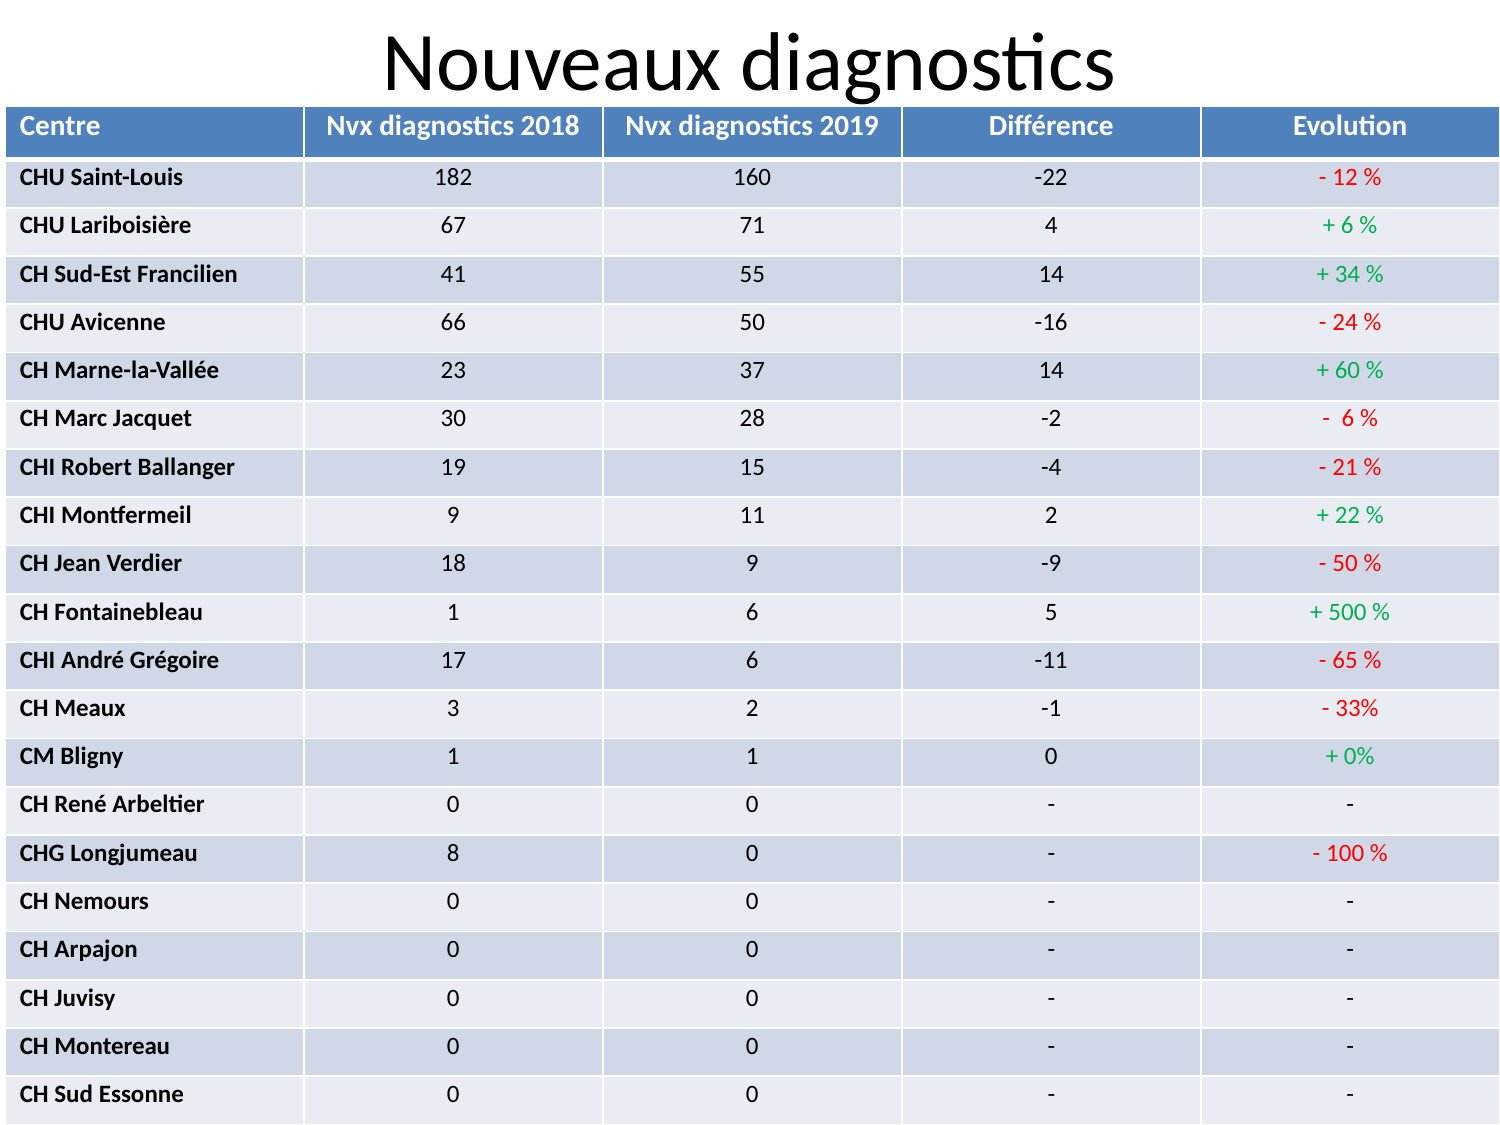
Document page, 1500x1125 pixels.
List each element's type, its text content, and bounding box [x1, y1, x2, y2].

table_cell - 50 % [1202, 546, 1499, 593]
table_cell -1 [903, 691, 1200, 738]
table_header Nvx diagnostics 2018 [305, 115, 602, 157]
table_cell - 33% [1202, 691, 1499, 738]
table_cell 15 [604, 450, 901, 496]
table_cell 28 [604, 402, 901, 448]
table_cell CH Jean Verdier [6, 546, 303, 593]
table_cell CH Juvisy [6, 981, 303, 1027]
table_cell 71 [604, 209, 901, 255]
table_cell - 100 % [1202, 836, 1499, 882]
table_header Centre [6, 115, 303, 157]
table_cell -22 [903, 162, 1200, 207]
table_cell 0 [604, 1029, 901, 1075]
table_cell 66 [305, 305, 602, 352]
table_cell 0 [305, 1029, 602, 1075]
table_cell - [1202, 1077, 1499, 1124]
table_cell -16 [903, 305, 1200, 352]
table_cell CH Marne-la-Vallée [6, 353, 303, 400]
table_cell -9 [903, 546, 1200, 593]
table_cell + 34 % [1202, 257, 1499, 303]
table_cell + 6 % [1202, 209, 1499, 255]
table_cell - [903, 1077, 1200, 1124]
table_cell 0 [604, 1077, 901, 1124]
table_cell - [903, 1029, 1200, 1075]
table_cell 37 [604, 353, 901, 400]
table_cell - 21 % [1202, 450, 1499, 496]
table_cell CHU Saint-Louis [6, 162, 303, 207]
table_cell -2 [903, 402, 1200, 448]
table_cell 55 [604, 257, 901, 303]
table_cell CH Nemours [6, 884, 303, 931]
table_cell 2 [604, 691, 901, 738]
table_cell 3 [305, 691, 602, 738]
table_cell 41 [305, 257, 602, 303]
table_cell 1 [305, 739, 602, 786]
table_cell + 60 % [1202, 353, 1499, 400]
table_cell 50 [604, 305, 901, 352]
table_cell 6 [604, 595, 901, 641]
table_cell + 22 % [1202, 498, 1499, 545]
table_cell - [903, 836, 1200, 882]
table_header Evolution [1202, 115, 1499, 157]
table_cell CHU Avicenne [6, 305, 303, 352]
table_cell - [1202, 788, 1499, 834]
table_cell + 0% [1202, 739, 1499, 786]
table_header Nvx diagnostics 2019 [604, 115, 901, 157]
table_cell 0 [604, 836, 901, 882]
table_cell 8 [305, 836, 602, 882]
table_cell 19 [305, 450, 602, 496]
table_cell 6 [604, 643, 901, 689]
table_cell CH René Arbeltier [6, 788, 303, 834]
table_cell 5 [903, 595, 1200, 641]
table_cell 182 [305, 162, 602, 207]
table_cell CM Bligny [6, 739, 303, 786]
table_cell CH Montereau [6, 1029, 303, 1075]
table_cell CHG Longjumeau [6, 836, 303, 882]
table_cell 0 [903, 739, 1200, 786]
table_cell + 500 % [1202, 595, 1499, 641]
table_cell 0 [604, 788, 901, 834]
table_cell CH Sud-Est Francilien [6, 257, 303, 303]
table_cell - [903, 981, 1200, 1027]
table_cell 14 [903, 257, 1200, 303]
table_cell CHU Lariboisière [6, 209, 303, 255]
table_cell - 65 % [1202, 643, 1499, 689]
table_cell - 24 % [1202, 305, 1499, 352]
table_cell - [903, 788, 1200, 834]
table_cell 2 [903, 498, 1200, 545]
table_cell CH Meaux [6, 691, 303, 738]
table_cell 160 [604, 162, 901, 207]
table_cell -4 [903, 450, 1200, 496]
table_cell - [1202, 884, 1499, 931]
text_box Nouveaux diagnostics [0, 0, 1500, 115]
table_cell - [1202, 932, 1499, 979]
table_cell 0 [604, 932, 901, 979]
table_cell CH Arpajon [6, 932, 303, 979]
table_cell -11 [903, 643, 1200, 689]
table_cell 17 [305, 643, 602, 689]
table_cell 0 [305, 1077, 602, 1124]
table_cell 14 [903, 353, 1200, 400]
table_cell 0 [604, 981, 901, 1027]
table_cell 30 [305, 402, 602, 448]
table_cell 67 [305, 209, 602, 255]
table_cell CHI Montfermeil [6, 498, 303, 545]
table_cell - 6 % [1202, 402, 1499, 448]
table_cell - [1202, 981, 1499, 1027]
table_cell - 12 % [1202, 162, 1499, 207]
table_cell 0 [305, 981, 602, 1027]
table_cell CHI Robert Ballanger [6, 450, 303, 496]
table_cell - [903, 884, 1200, 931]
table_cell 1 [305, 595, 602, 641]
table_header Différence [903, 115, 1200, 157]
table_cell 23 [305, 353, 602, 400]
table_cell 0 [305, 788, 602, 834]
table_cell CH Sud Essonne [6, 1077, 303, 1124]
table_cell 0 [305, 884, 602, 931]
table_cell CHI André Grégoire [6, 643, 303, 689]
table_cell 11 [604, 498, 901, 545]
table_cell 1 [604, 739, 901, 786]
table_cell 18 [305, 546, 602, 593]
table_cell - [1202, 1029, 1499, 1075]
table_cell 9 [604, 546, 901, 593]
table_cell 9 [305, 498, 602, 545]
table_cell CH Fontainebleau [6, 595, 303, 641]
table_cell 0 [604, 884, 901, 931]
table_cell - [903, 932, 1200, 979]
table_cell 4 [903, 209, 1200, 255]
table_cell CH Marc Jacquet [6, 402, 303, 448]
table_cell 0 [305, 932, 602, 979]
